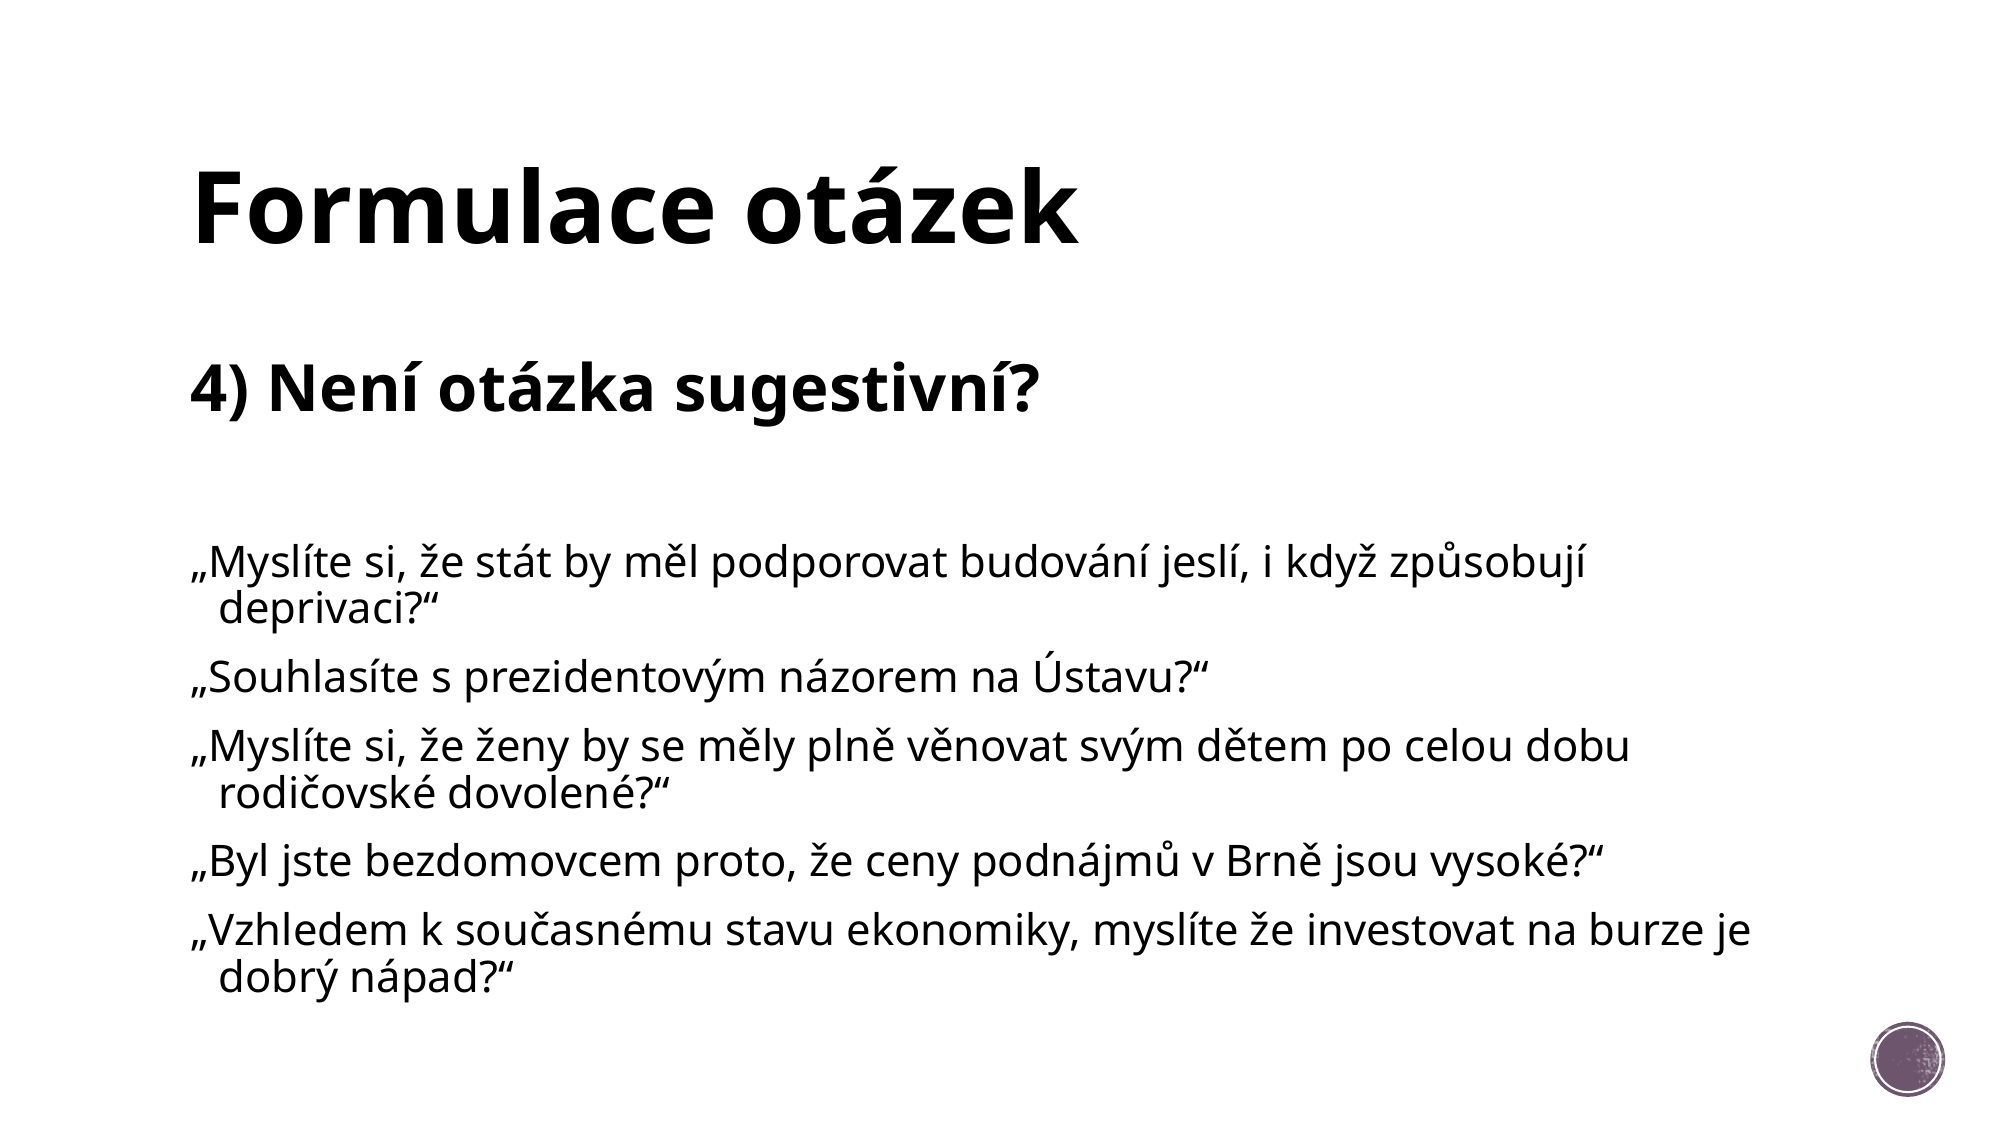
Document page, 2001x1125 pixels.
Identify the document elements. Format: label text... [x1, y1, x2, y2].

list 4) Není otázka sugestivní? „Myslíte si, že stát by měl podporovat budování jeslí, i když způsobují deprivaci?“ „Souhlasíte s prezidentovým názorem na Ústavu?“ „Myslíte si, že ženy by se měly plně věnovat svým dětem po celou dobu rodičovské dovolené?“ „Byl jste bezdomovcem proto, že ceny podnájmů v Brně jsou vysoké?“ „Vzhledem k současnému stavu ekonomiky, myslíte že investovat na burze je dobrý nápad?“ [175, 348, 1826, 1013]
title Formulace otázek [175, 79, 1826, 344]
